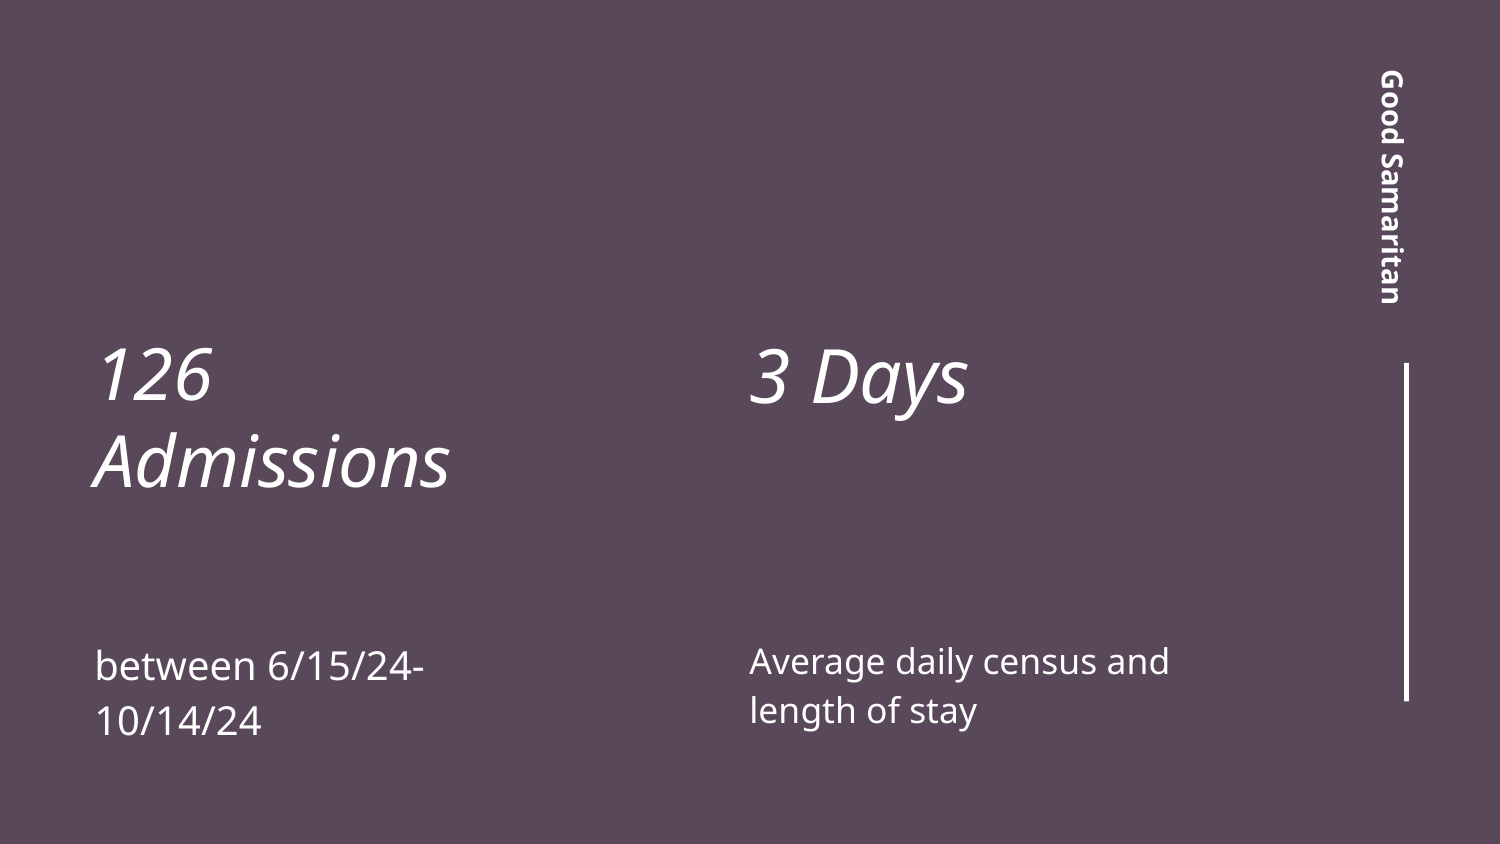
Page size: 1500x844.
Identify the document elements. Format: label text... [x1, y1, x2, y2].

title 3 Days [734, 313, 1246, 568]
subtitle between 6/15/24-10/14/24 [79, 617, 591, 760]
subtitle Average daily census and length of stay [734, 617, 1246, 760]
title 126 Admissions [79, 313, 591, 568]
